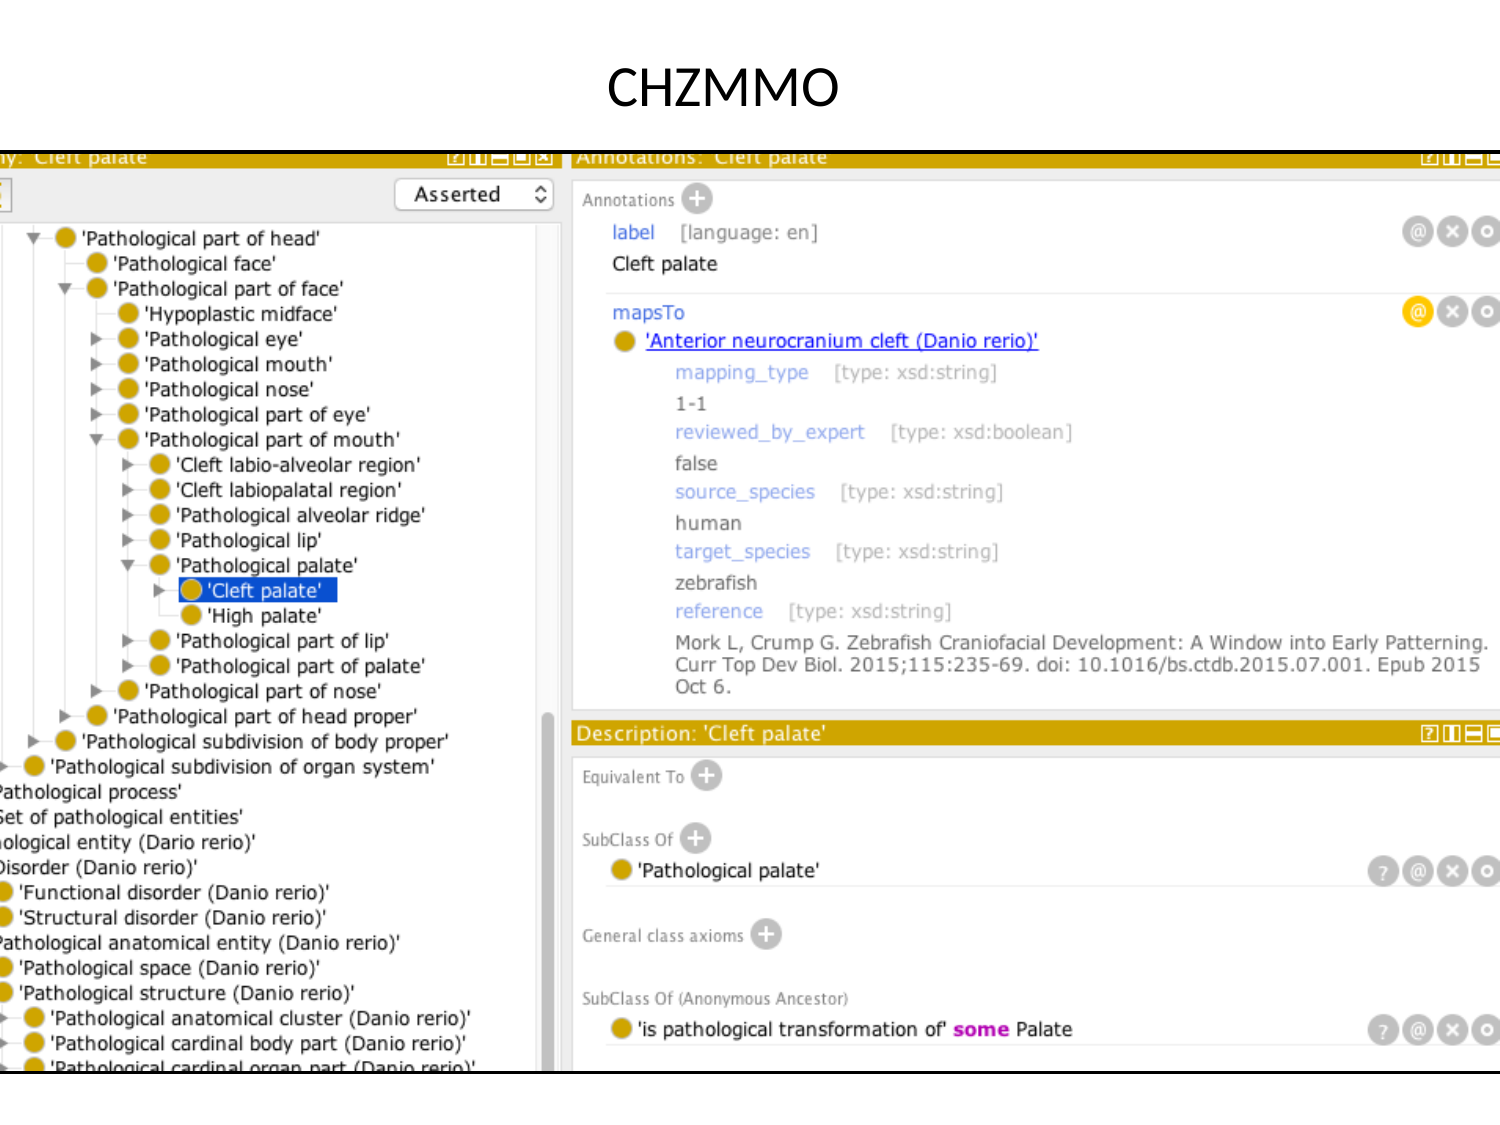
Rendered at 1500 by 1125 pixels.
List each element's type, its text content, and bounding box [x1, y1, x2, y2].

text_box CHZMMO [592, 40, 855, 126]
picture [0, 153, 1500, 1071]
